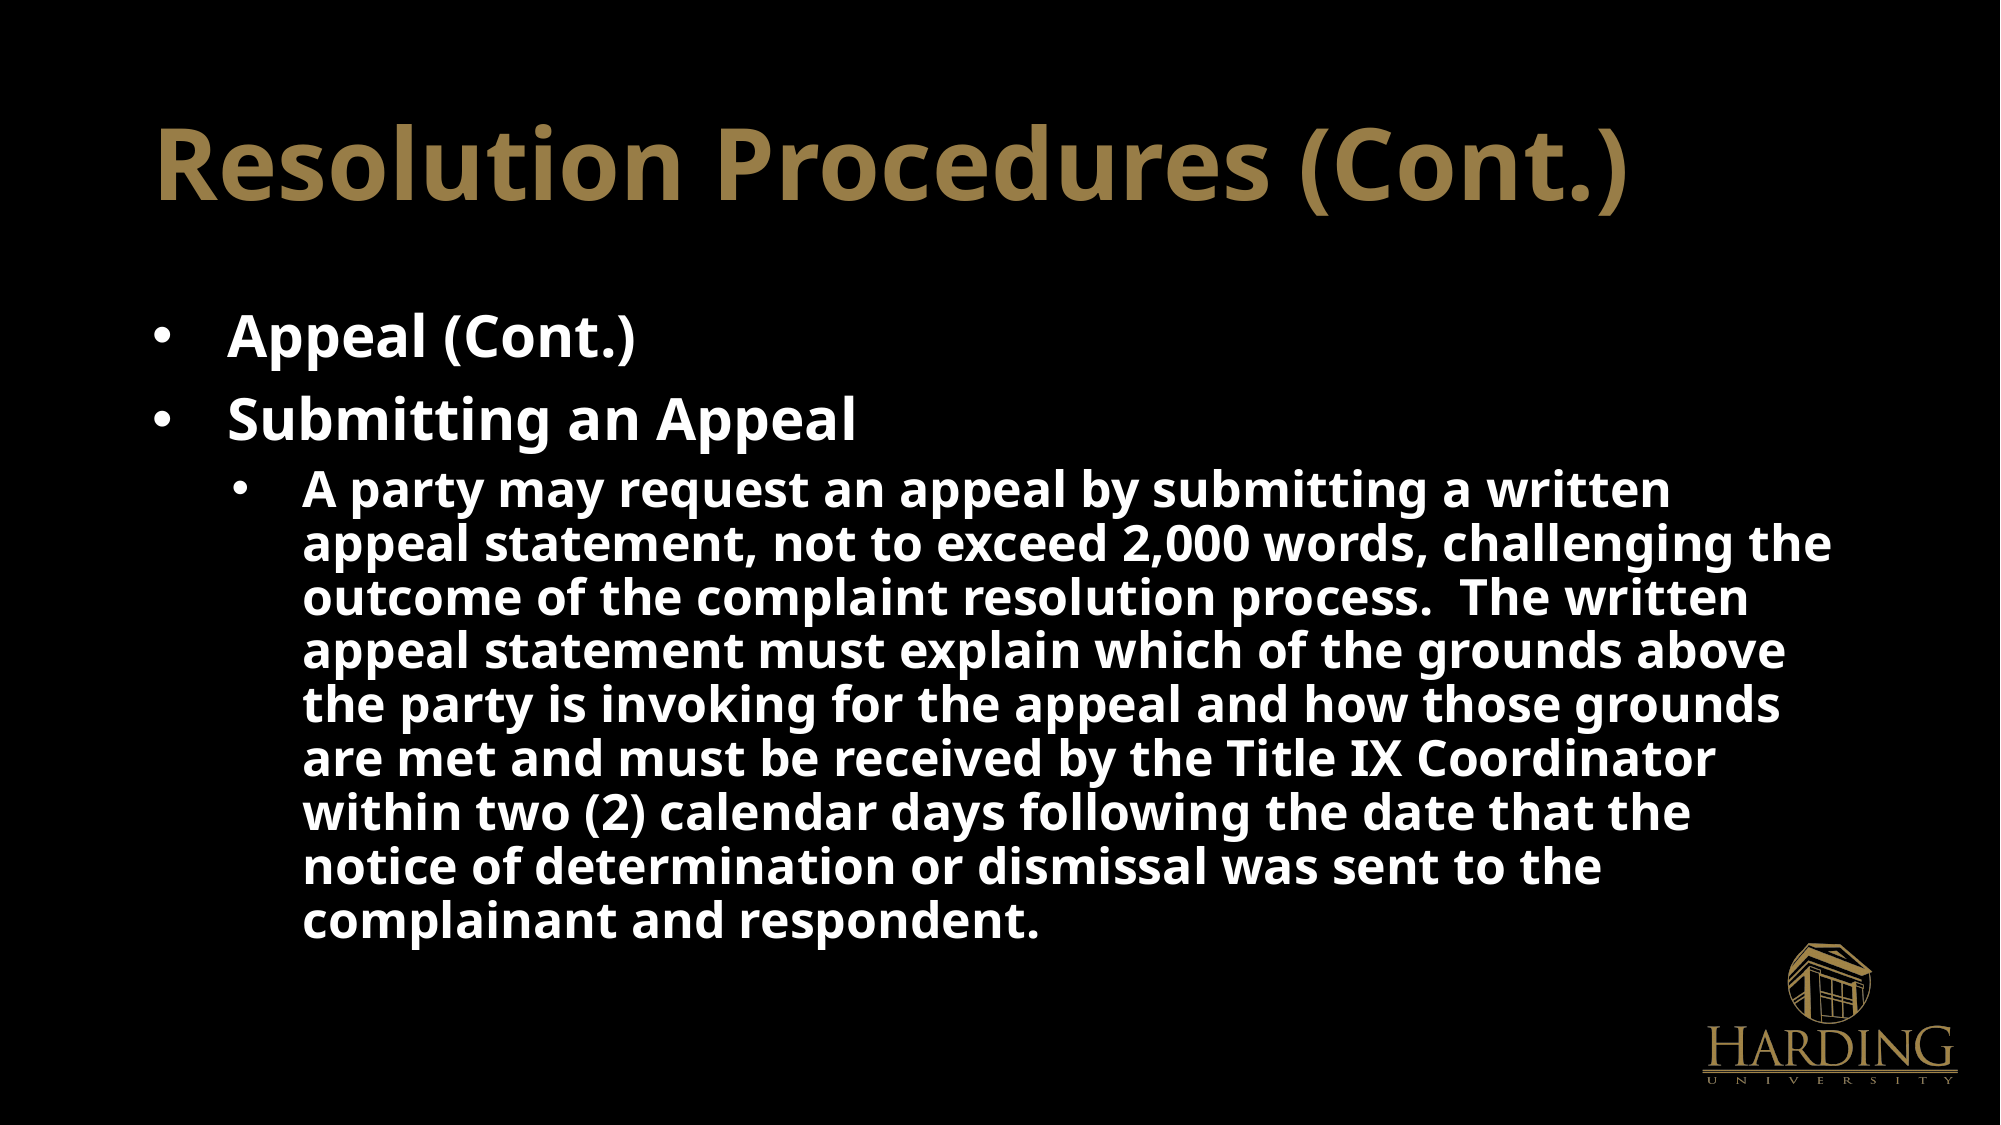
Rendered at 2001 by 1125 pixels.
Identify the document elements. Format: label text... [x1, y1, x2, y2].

list Appeal (Cont.) Submitting an Appeal A party may request an appeal by submitting a written appeal statement, not to exceed 2,000 words, challenging the outcome of the complaint resolution process. The written appeal statement must explain which of the grounds above the party is invoking for the appeal and how those grounds are met and must be received by the Title IX Coordinator within two (2) calendar days following the date that the notice of determination or dismissal was sent to the complainant and respondent. [137, 299, 1863, 1014]
picture [1675, 923, 1985, 1104]
title Resolution Procedures (Cont.) [137, 59, 1863, 278]
